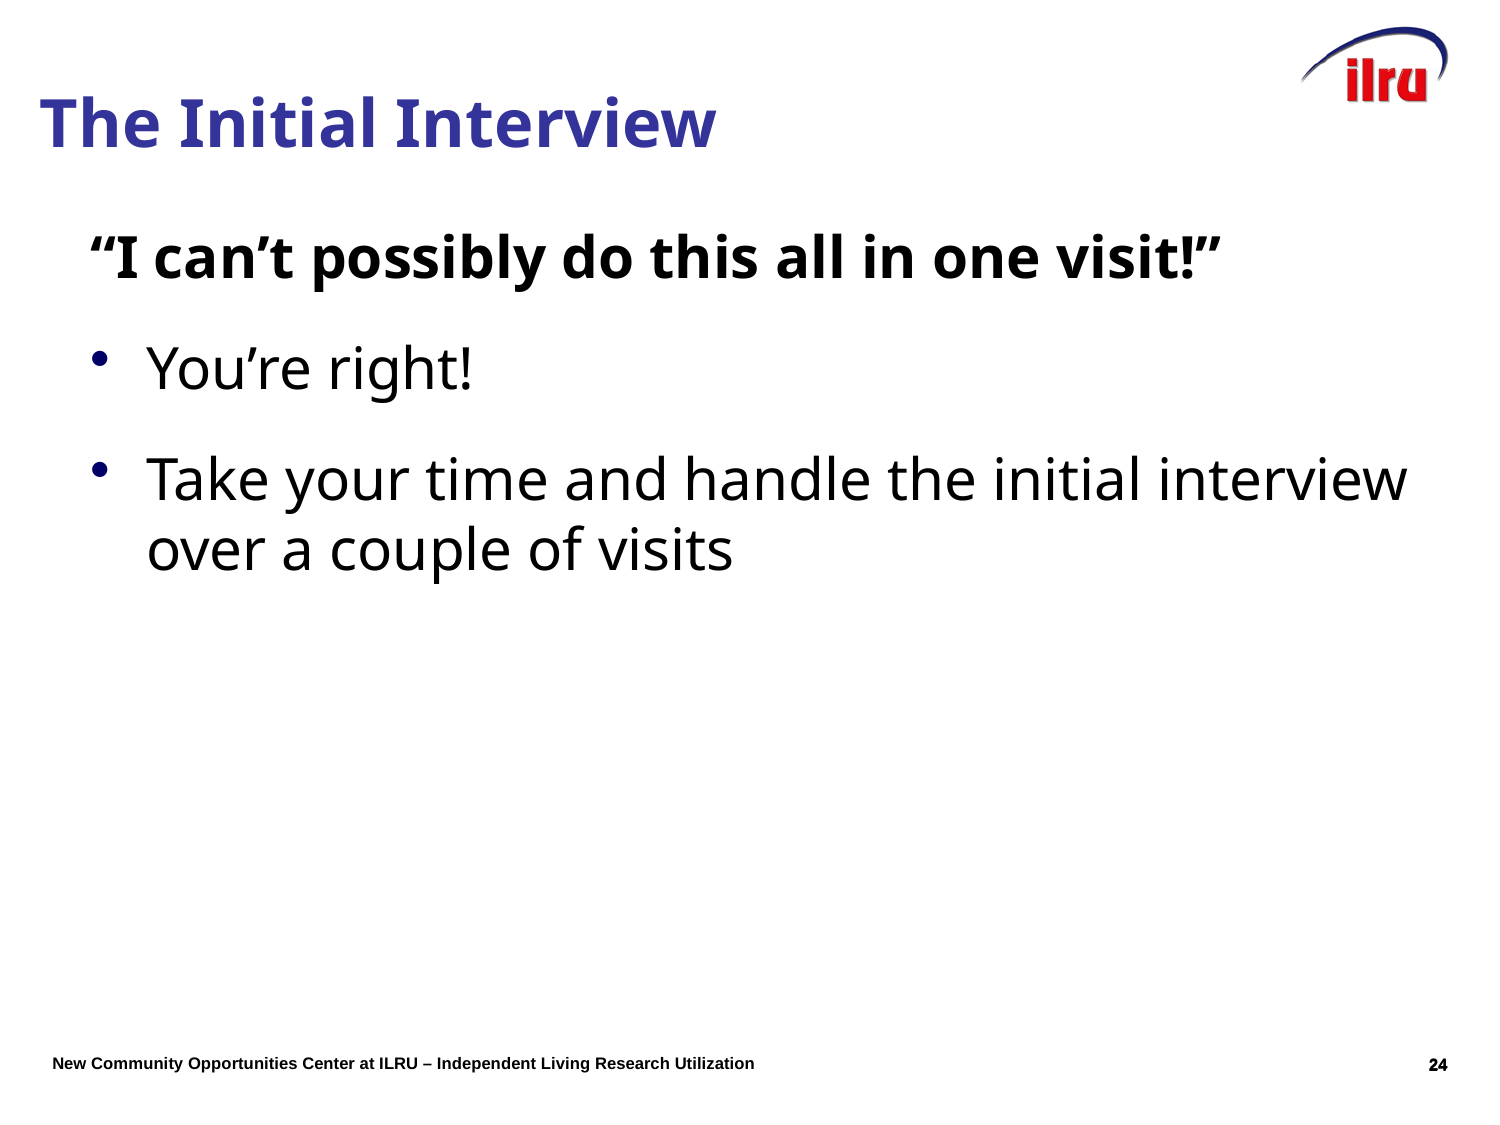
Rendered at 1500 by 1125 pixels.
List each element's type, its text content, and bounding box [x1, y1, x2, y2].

picture [1299, 24, 1463, 62]
title The Initial Interview [24, 62, 1463, 181]
list “I can’t possibly do this all in one visit!” You’re right! Take your time and handle the initial interview over a couple of visits [74, 212, 1476, 1013]
slide_number 23 [1362, 1046, 1463, 1088]
